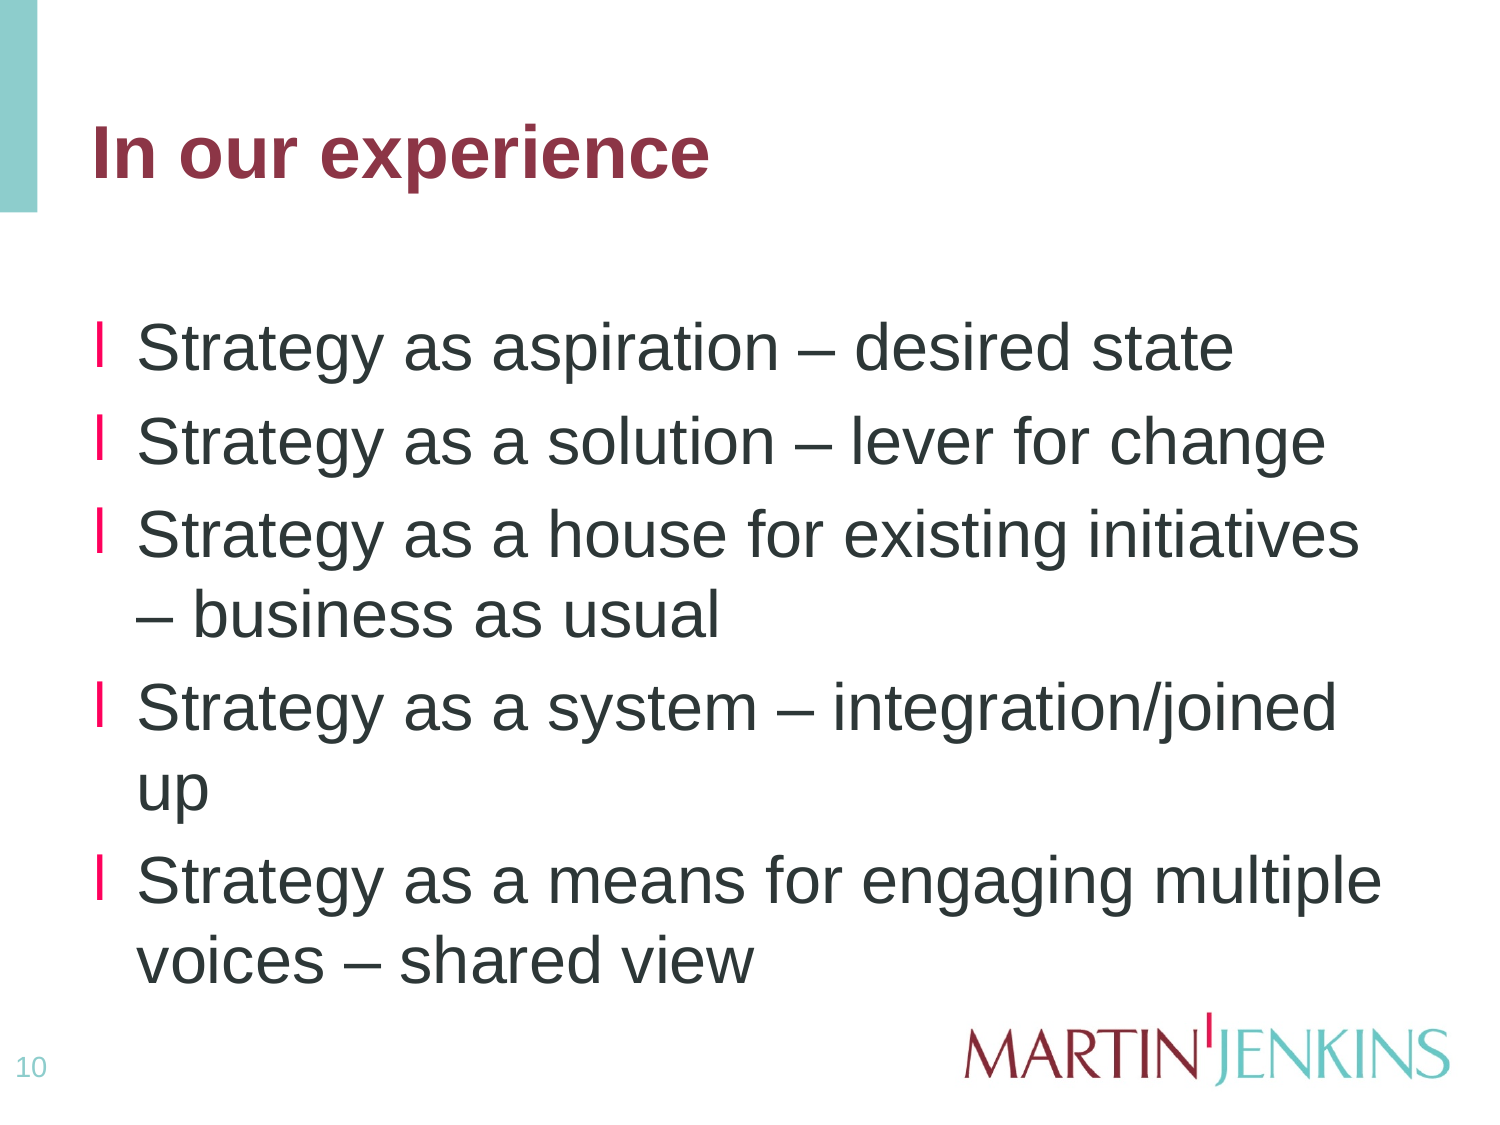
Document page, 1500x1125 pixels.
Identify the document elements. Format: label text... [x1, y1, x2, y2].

slide_number 10 [0, 1040, 76, 1092]
title In our experience [76, 30, 1424, 202]
picture [933, 999, 1477, 1098]
list Strategy as aspiration – desired state Strategy as a solution – lever for change Strategy as a house for existing initiatives – business as usual Strategy as a system – integration/joined up Strategy as a means for engaging multiple voices – shared view [76, 296, 1424, 1083]
